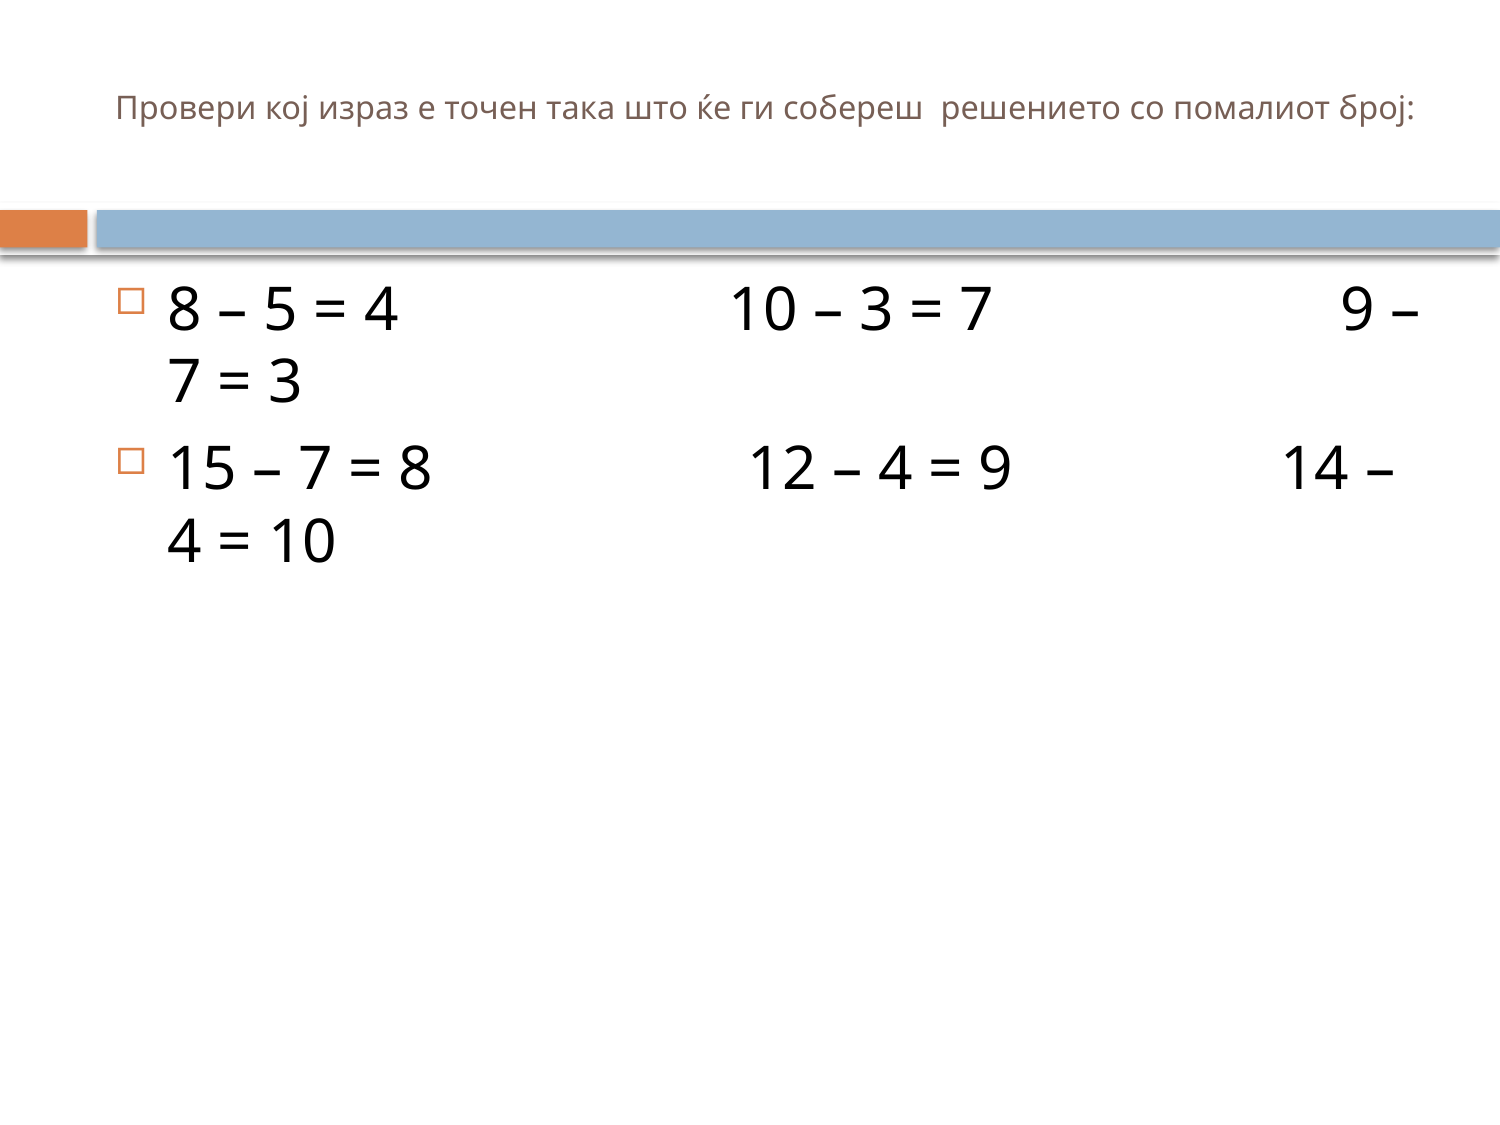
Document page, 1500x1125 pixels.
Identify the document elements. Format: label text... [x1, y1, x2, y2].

title Провери кој израз е точен така што ќе ги собереш решението со помалиот број: [100, 37, 1438, 200]
list 8 – 5 = 4 10 – 3 = 7 9 – 7 = 3 15 – 7 = 8 12 – 4 = 9 14 – 4 = 10 [100, 262, 1438, 1000]
